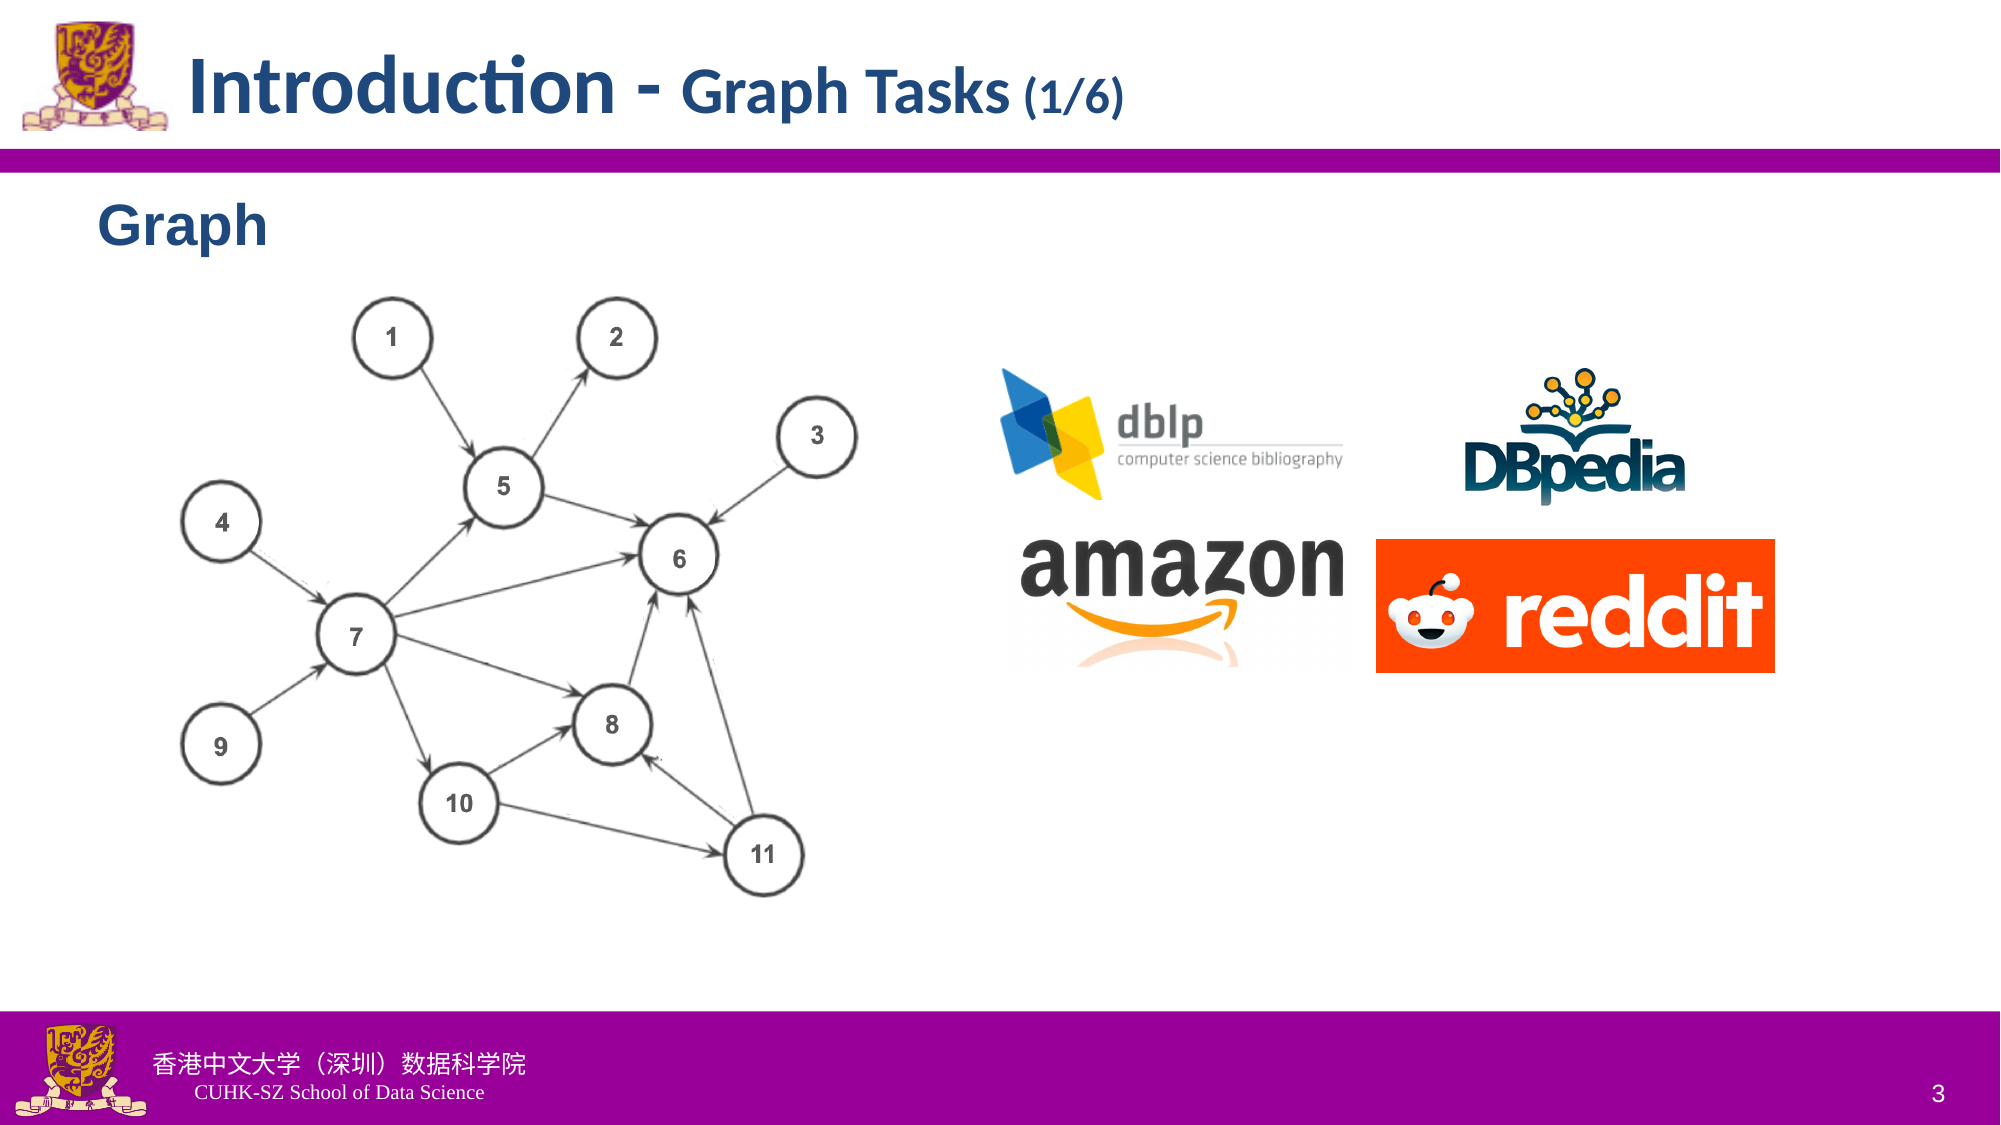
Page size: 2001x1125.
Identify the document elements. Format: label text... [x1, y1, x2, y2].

picture [1376, 539, 1775, 673]
picture [1002, 539, 1355, 672]
picture [987, 366, 1356, 500]
picture [14, 1023, 149, 1117]
list Graph [81, 178, 1919, 261]
picture [1455, 366, 1696, 507]
picture [156, 260, 901, 906]
slide_number 3 [1493, 1070, 1961, 1125]
title Introduction - Graph Tasks (1/6) [171, 23, 1898, 138]
picture [21, 20, 173, 131]
